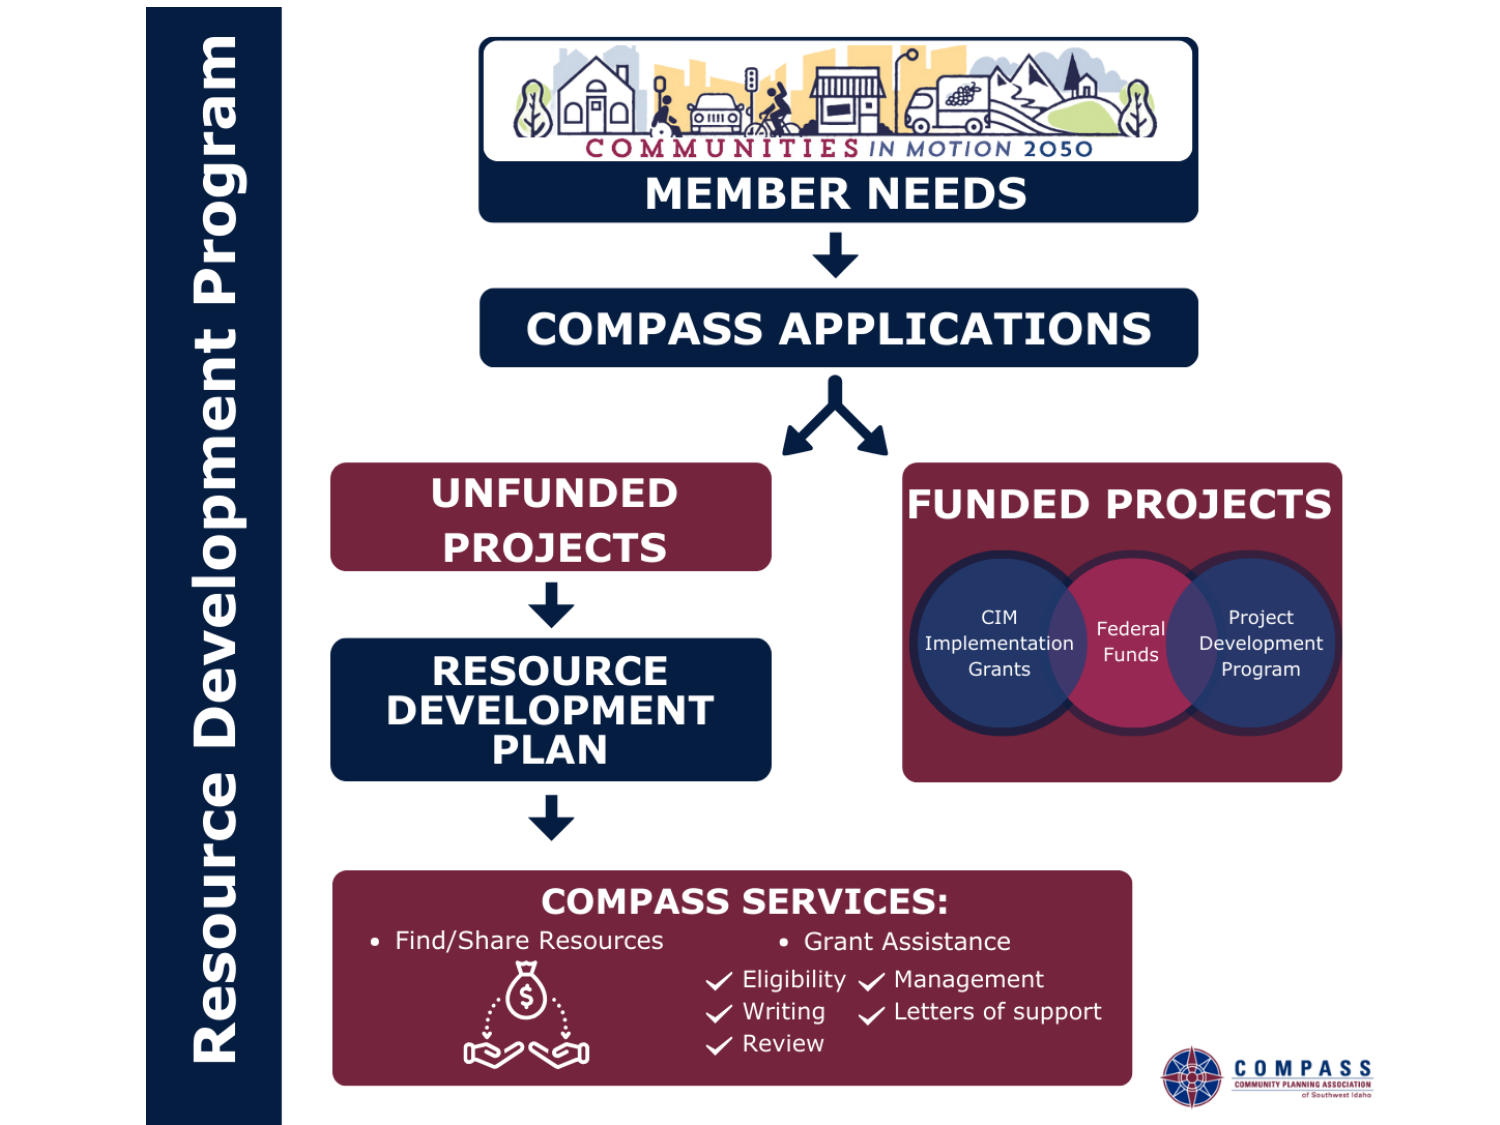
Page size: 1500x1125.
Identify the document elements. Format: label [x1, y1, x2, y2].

picture [146, 6, 1389, 1125]
